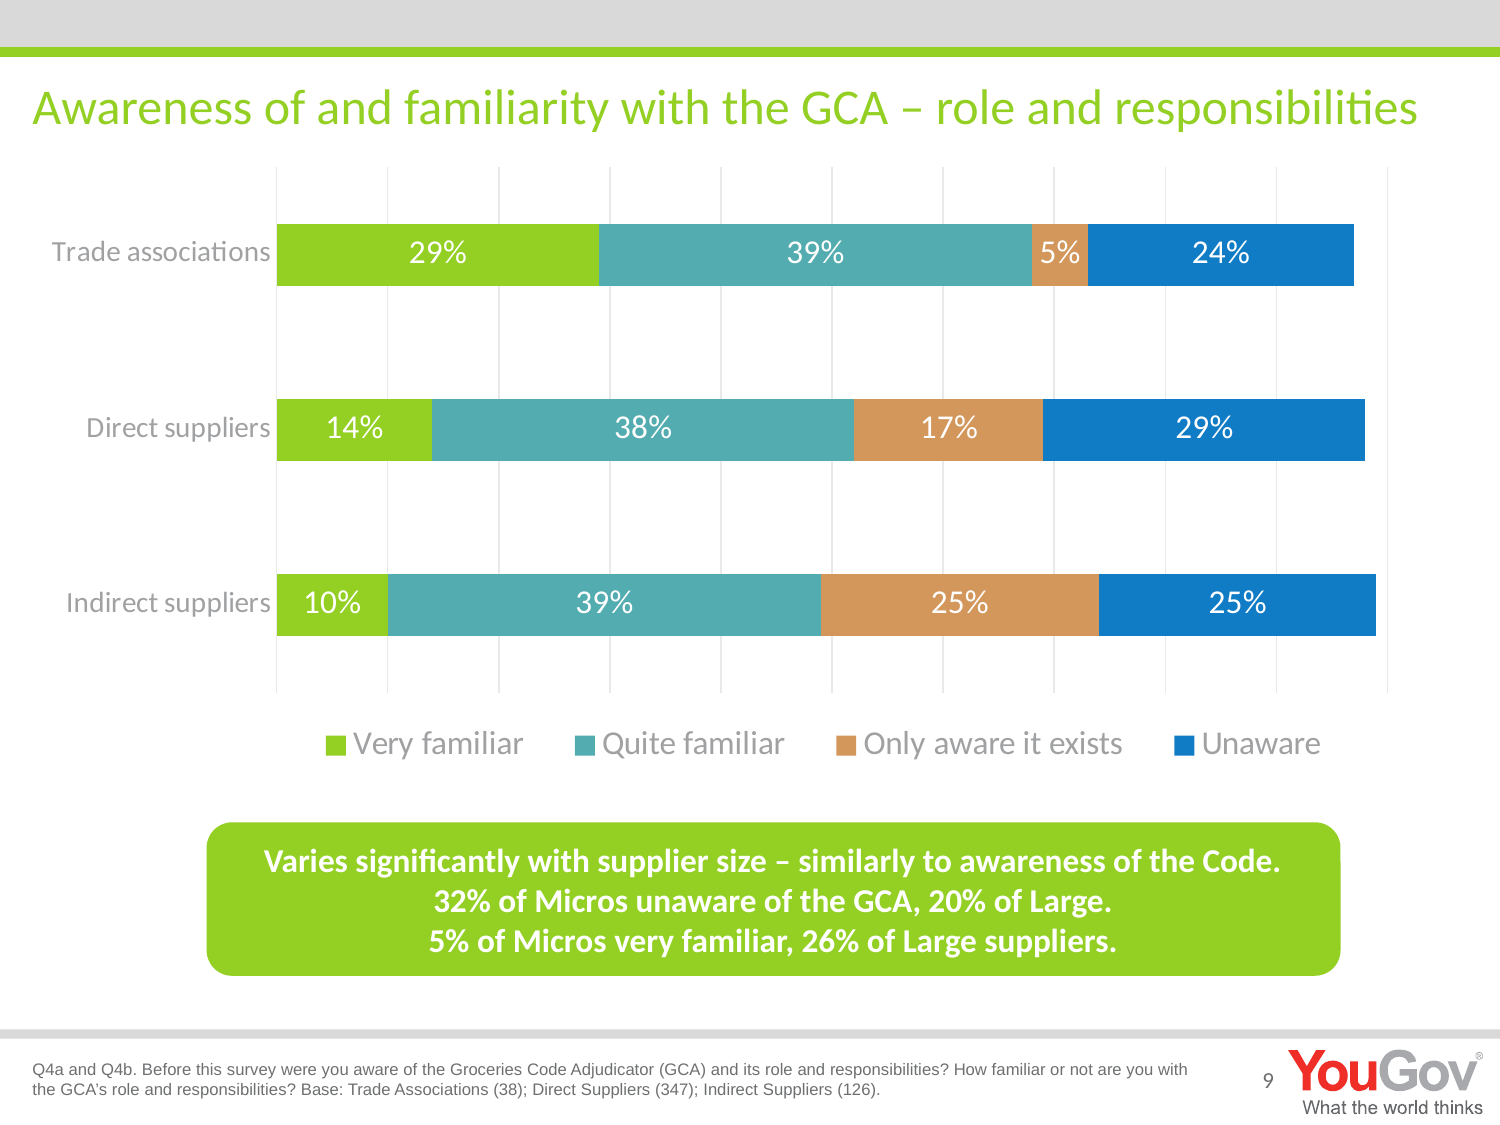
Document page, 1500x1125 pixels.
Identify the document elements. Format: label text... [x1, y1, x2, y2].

text_box Varies significantly with supplier size – similarly to awareness of the Code. 32% of Micros unaware of the GCA, 20% of Large. 5% of Micros very familiar, 26% of Large suppliers. [204, 820, 1343, 978]
text_box Q4a and Q4b. Before this survey were you aware of the Groceries Code Adjudicator (GCA) and its role and responsibilities? How familiar or not are you with the GCA’s role and responsibilities? Base: Trade Associations (38); Direct Suppliers (347); Indirect Suppliers (126). [17, 1051, 1211, 1107]
title Awareness of and familiarity with the GCA – role and responsibilities [17, 66, 1471, 143]
slide_number 9 [1247, 1040, 1363, 1119]
chart [17, 142, 1436, 811]
